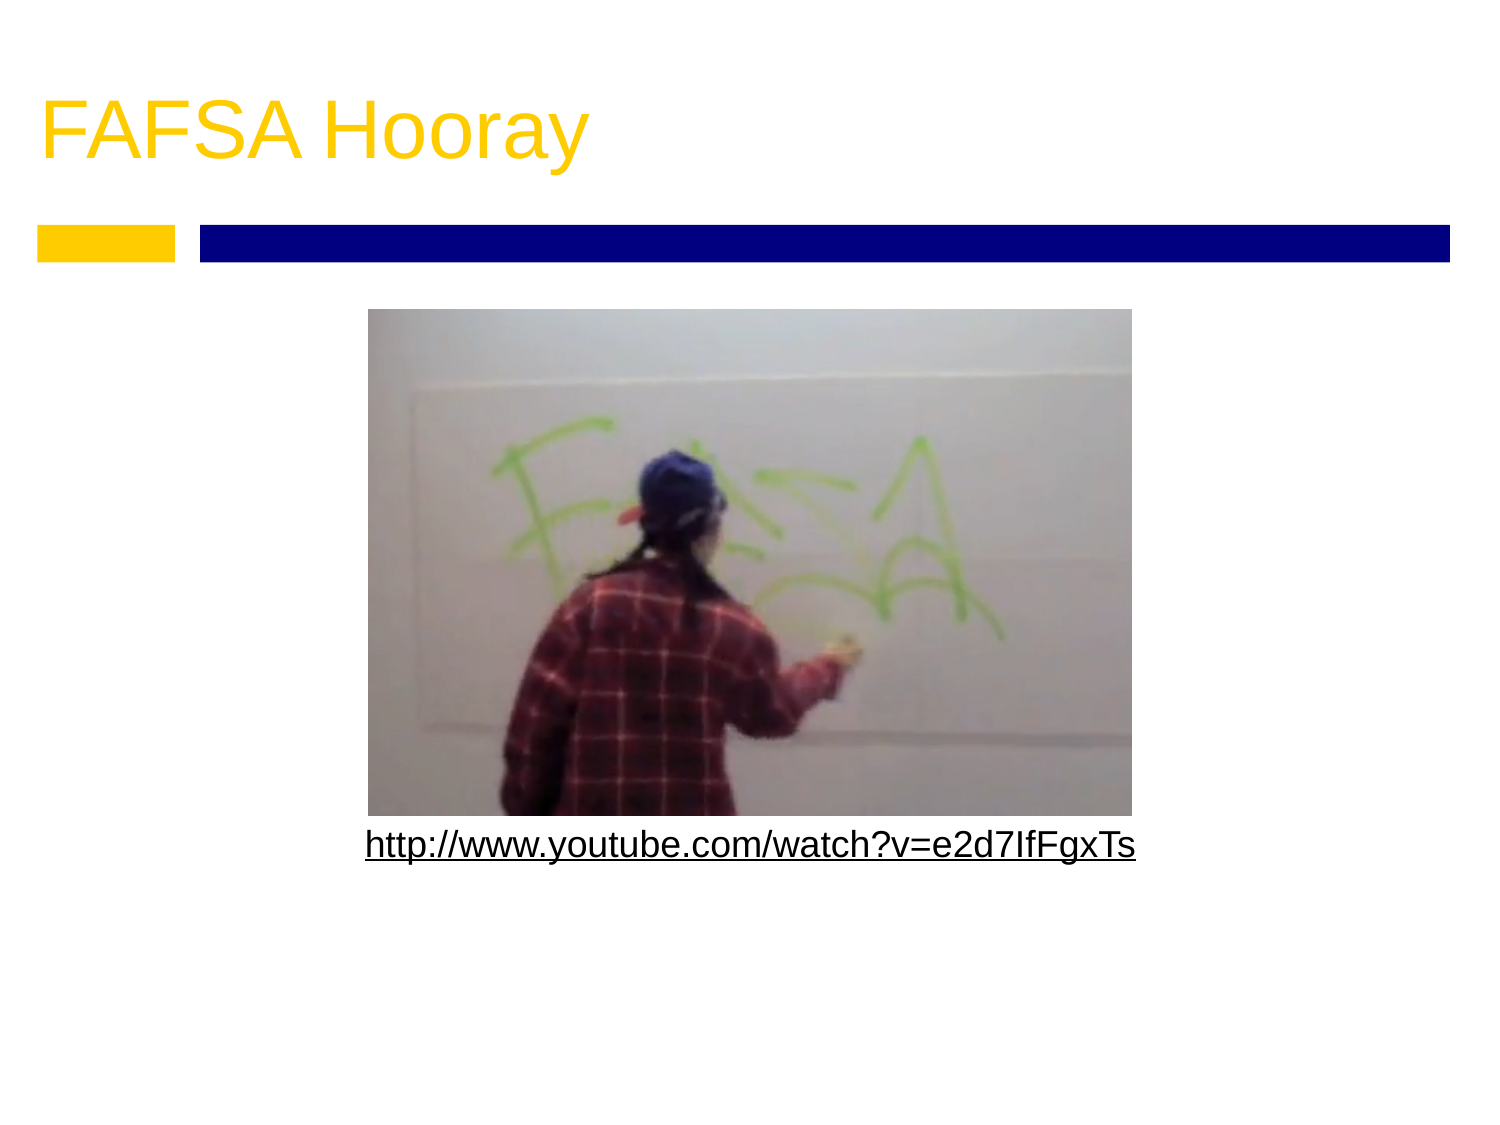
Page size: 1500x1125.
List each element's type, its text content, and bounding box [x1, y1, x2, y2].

title FAFSA Hooray [24, 37, 1188, 213]
text_box http://www.youtube.com/watch?v=e2d7IfFgxTs [349, 812, 1175, 873]
text_box [37, 224, 175, 263]
picture [368, 309, 1132, 816]
text_box [200, 224, 1450, 263]
